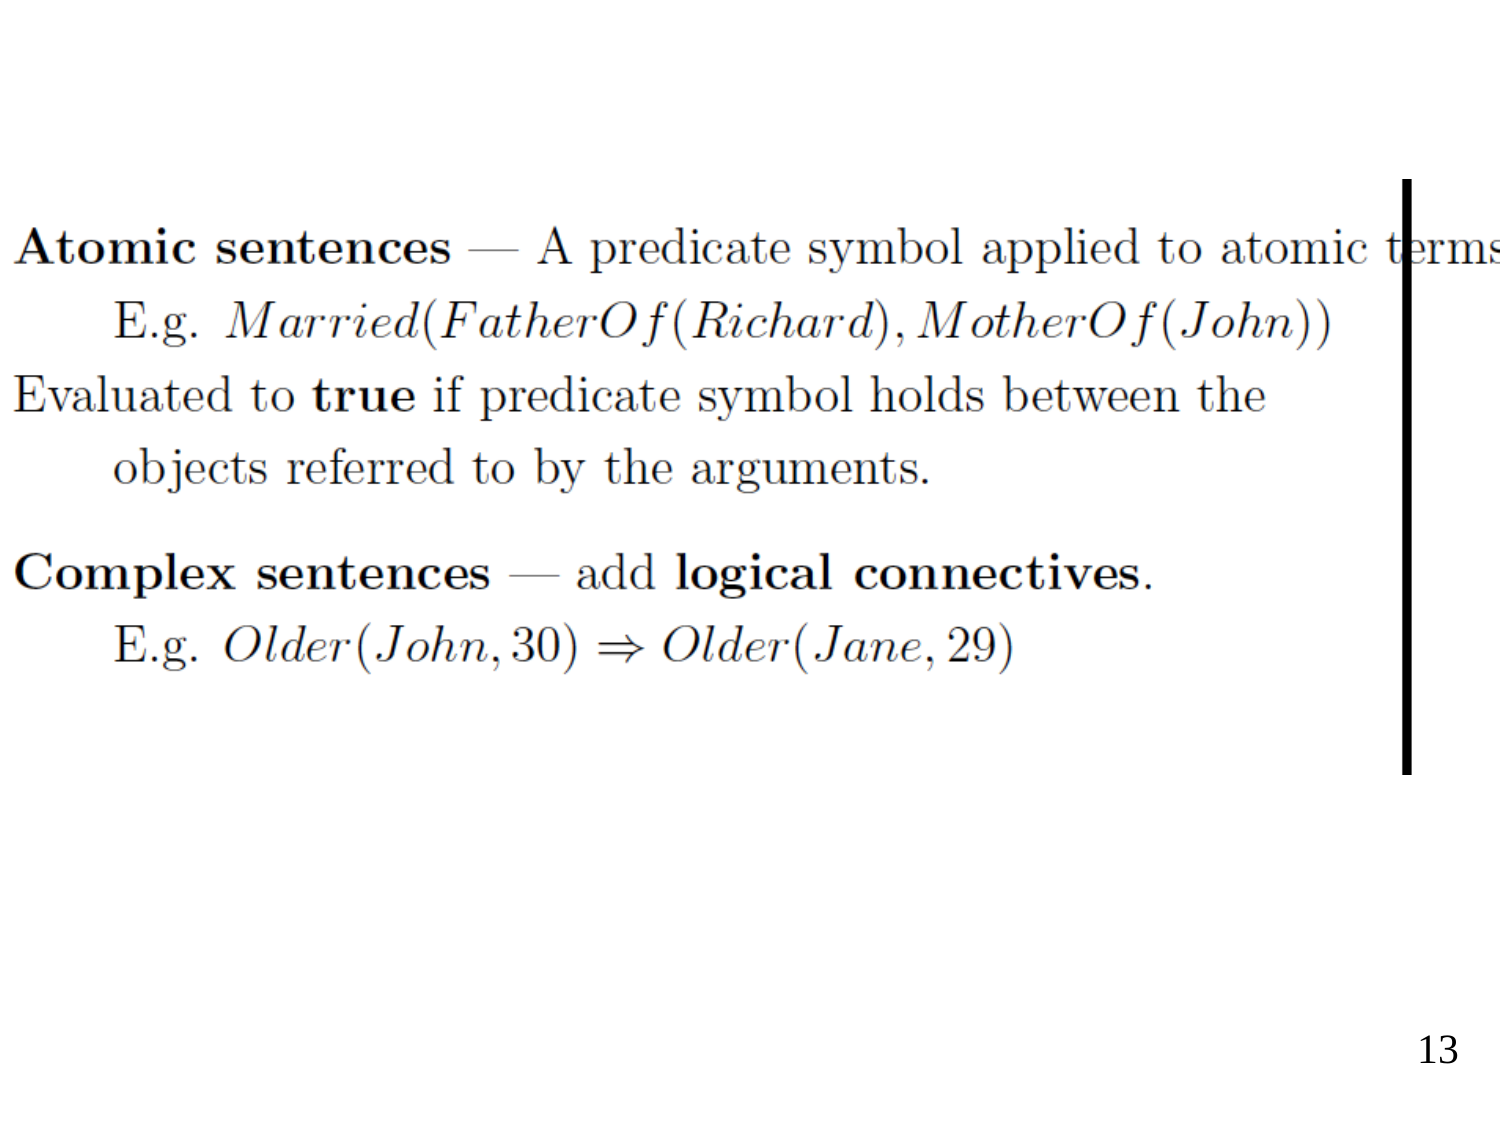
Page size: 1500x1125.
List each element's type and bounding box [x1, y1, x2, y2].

picture [0, 178, 1500, 776]
